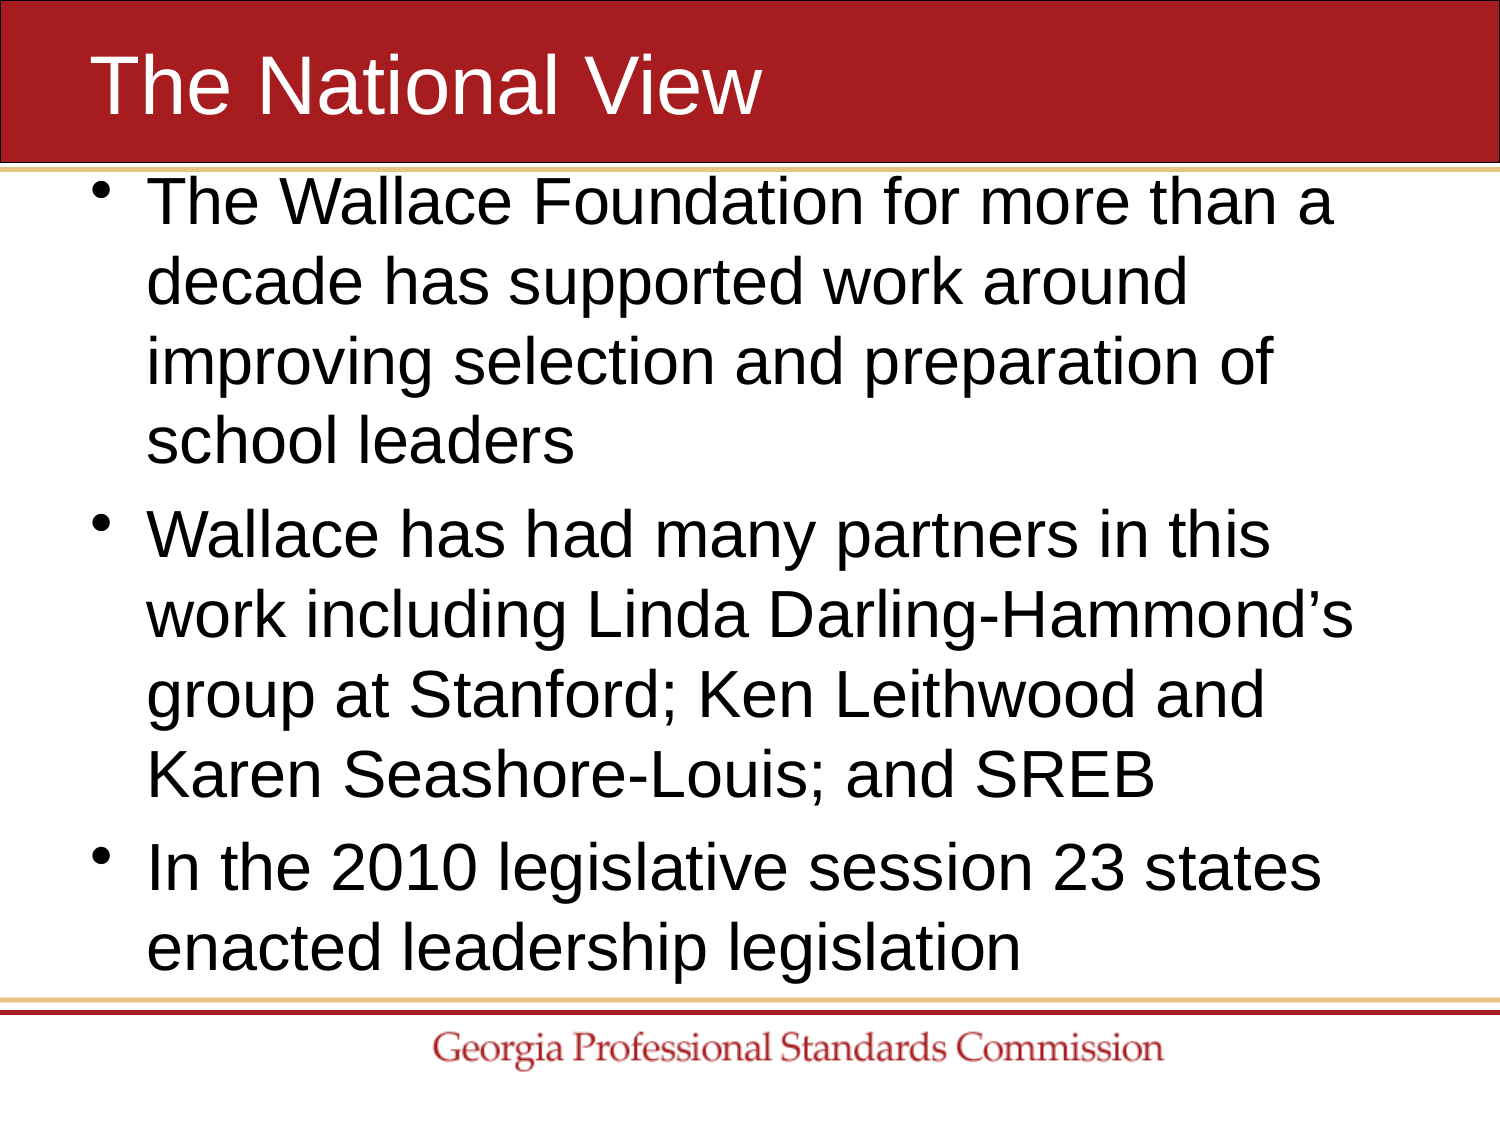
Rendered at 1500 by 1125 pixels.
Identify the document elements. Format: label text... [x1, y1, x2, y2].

list The Wallace Foundation for more than a decade has supported work around improving selection and preparation of school leaders Wallace has had many partners in this work including Linda Darling-Hammond’s group at Stanford; Ken Leithwood and Karen Seashore-Louis; and SREB In the 2010 legislative session 23 states enacted leadership legislation [74, 170, 1426, 1012]
list The Wallace Foundation for more than a decade has supported work around improving selection and preparation of school leaders Wallace has had many partners in this work including Linda Darling-Hammond’s group at Stanford; Ken Leithwood and Karen Seashore-Louis; and SREB In the 2010 legislative session 23 states enacted leadership legislation [74, 163, 1426, 169]
text_box The National View [0, 0, 1500, 163]
picture [424, 1024, 1176, 1076]
